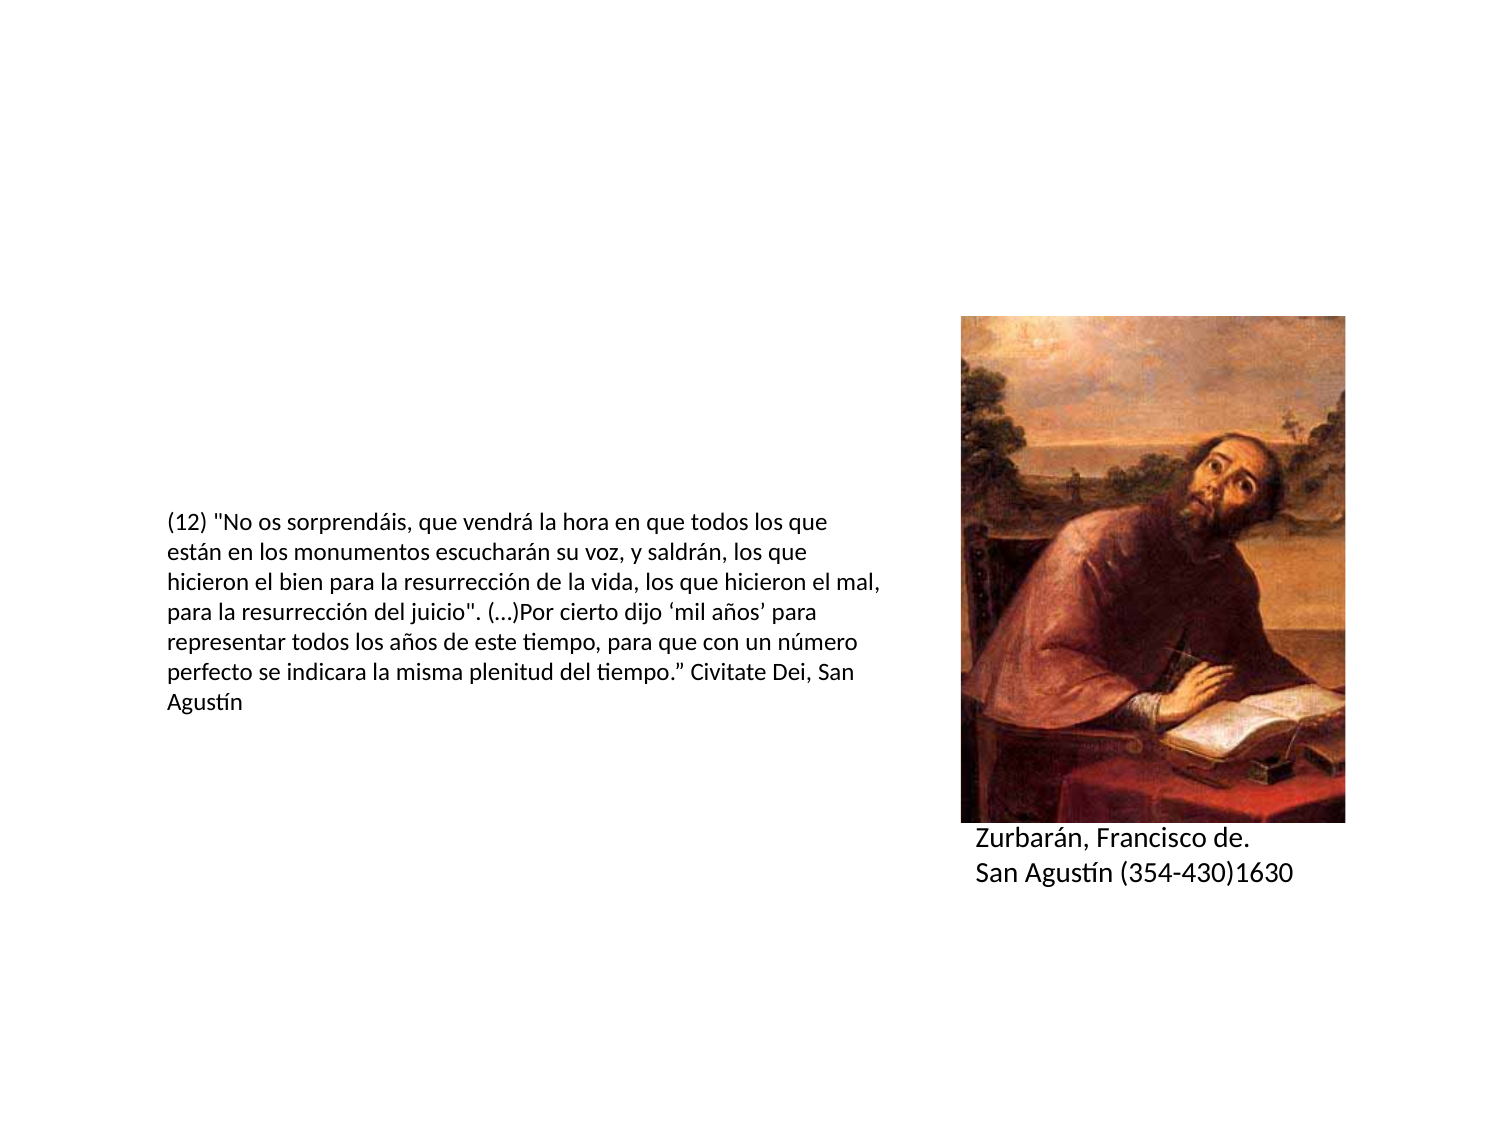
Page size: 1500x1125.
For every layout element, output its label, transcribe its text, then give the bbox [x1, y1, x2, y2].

text_box Zurbarán, Francisco de. San Agustín (354-430)1630 [960, 810, 1418, 896]
picture [960, 316, 1346, 823]
text_box (12) "No os sorprendáis, que vendrá la hora en que todos los que están en los monumentos escucharán su voz, y saldrán, los que hicieron el bien para la resurrección de la vida, los que hicieron el mal, para la resurrección del juicio". (…)Por cierto dijo ‘mil años’ para representar todos los años de este tiempo, para que con un número perfecto se indicara la misma plenitud del tiempo.” Civitate Dei, San Agustín [152, 498, 903, 723]
